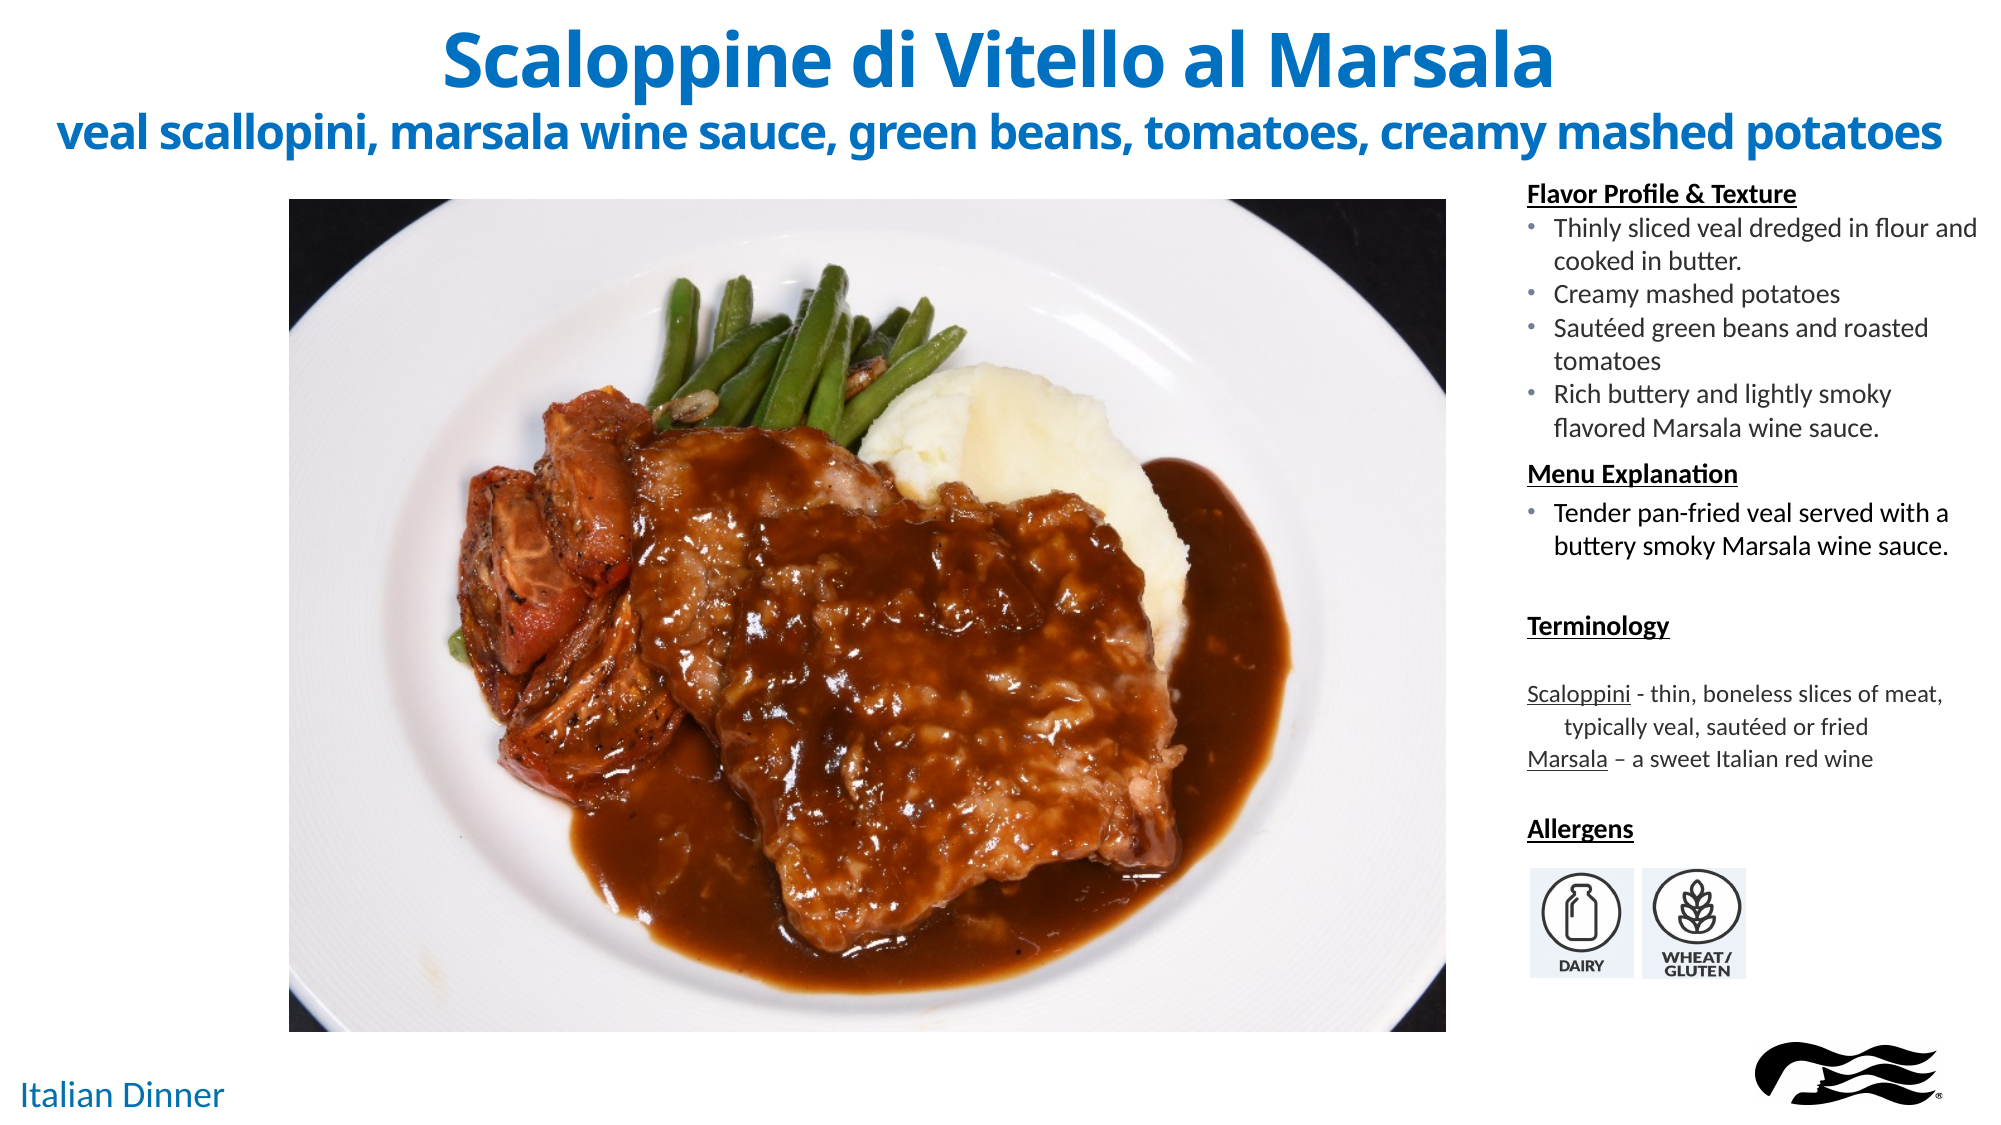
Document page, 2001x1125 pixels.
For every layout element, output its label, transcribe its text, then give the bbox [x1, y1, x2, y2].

picture [1642, 868, 1746, 979]
text_box Italian Dinner [5, 1062, 241, 1123]
list Flavor Profile & Texture Thinly sliced veal dredged in flour and cooked in butter. Creamy mashed potatoes Sautéed green beans and roasted tomatoes Rich buttery and lightly smoky flavored Marsala wine sauce. Menu Explanation Tender pan-fried veal served with a buttery smoky Marsala wine sauce. Terminology Scaloppini - thin, boneless slices of meat, typically veal, sautéed or fried Marsala – a sweet Italian red wine Allergens [1512, 168, 2000, 1089]
picture [1755, 1089, 1943, 1105]
picture [1529, 868, 1634, 979]
picture [289, 199, 1446, 1032]
title Scaloppine di Vitello al Marsala veal scallopini, marsala wine sauce, green beans, tomatoes, creamy mashed potatoes [0, 2, 2000, 169]
